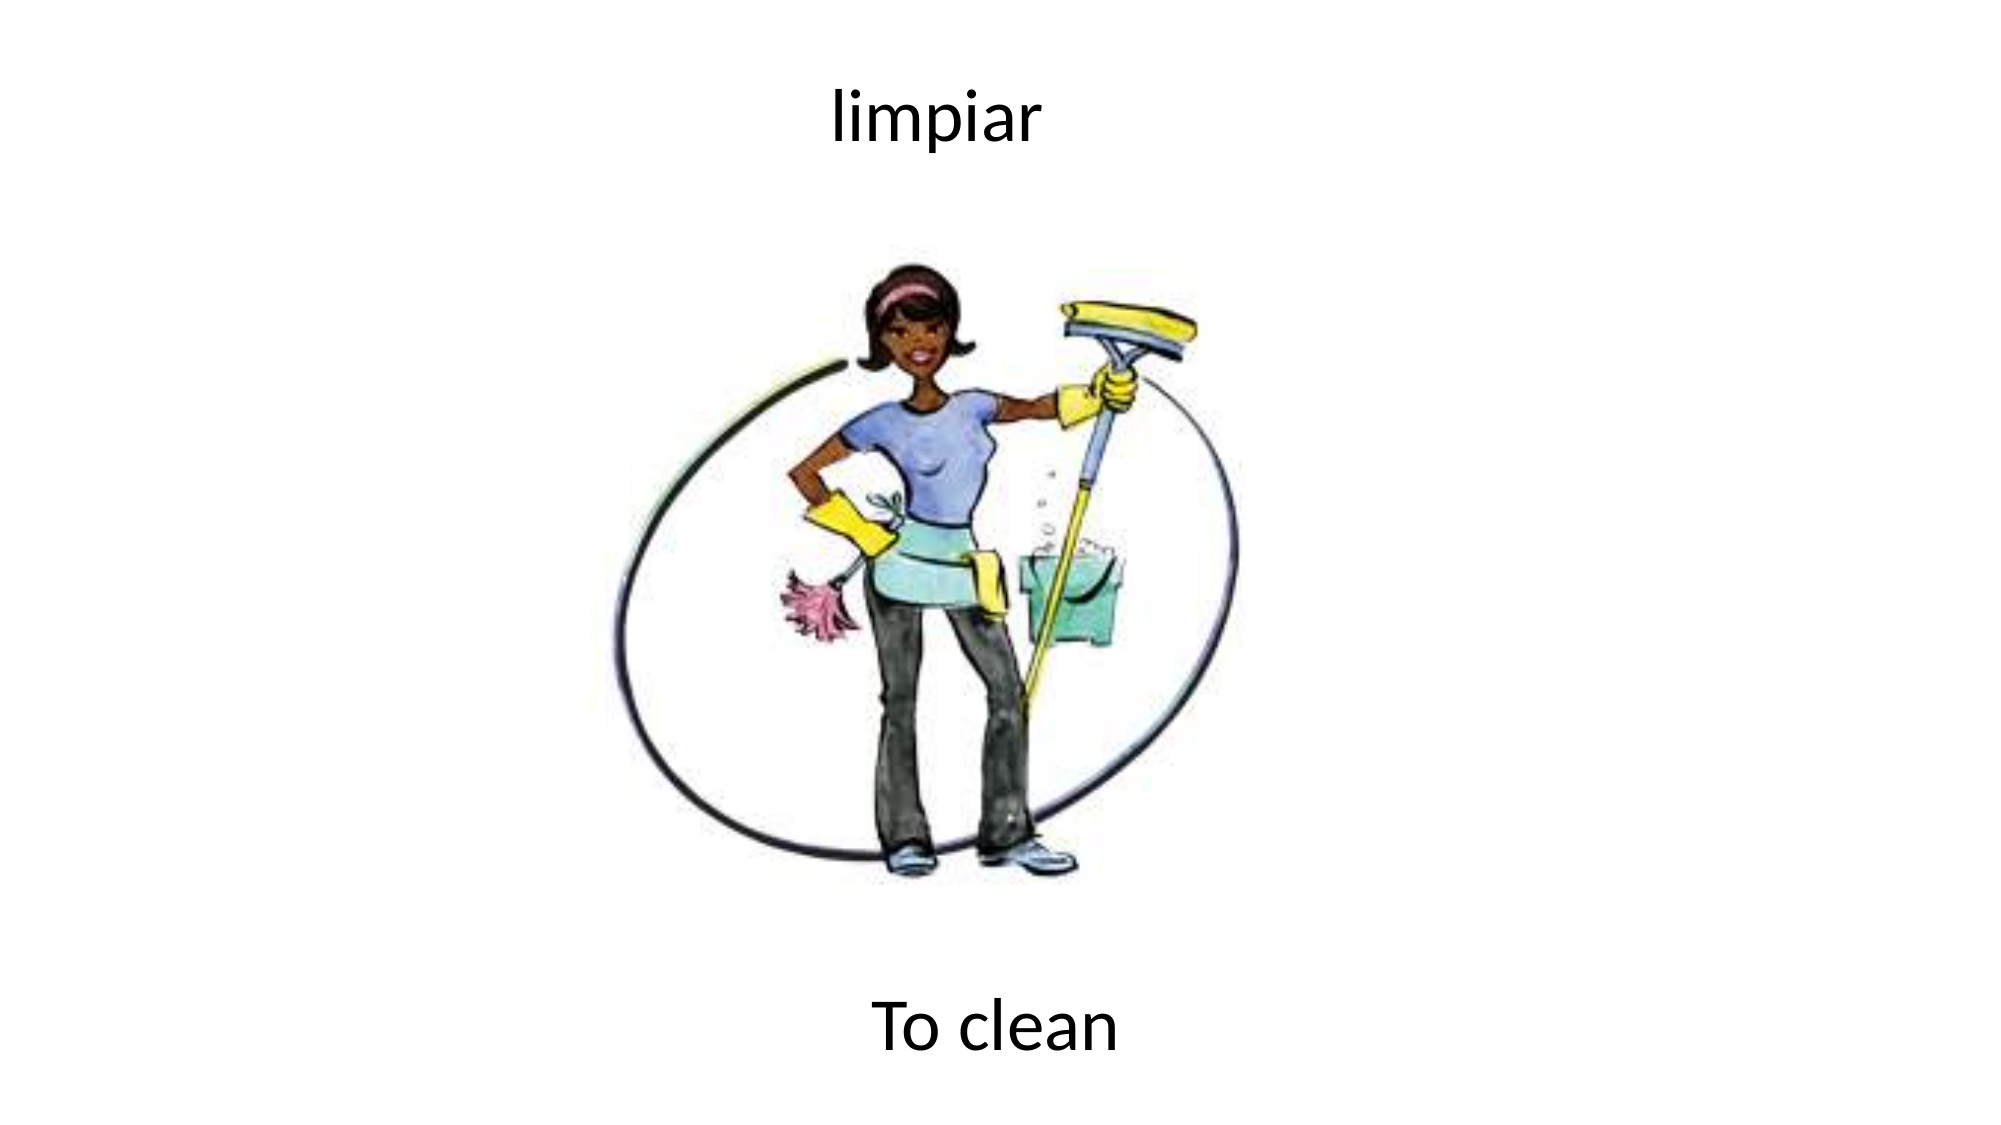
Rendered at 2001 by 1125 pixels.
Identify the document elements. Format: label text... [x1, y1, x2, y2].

picture [583, 222, 1293, 933]
text_box limpiar [561, 59, 1312, 164]
text_box To clean [659, 967, 1333, 1073]
